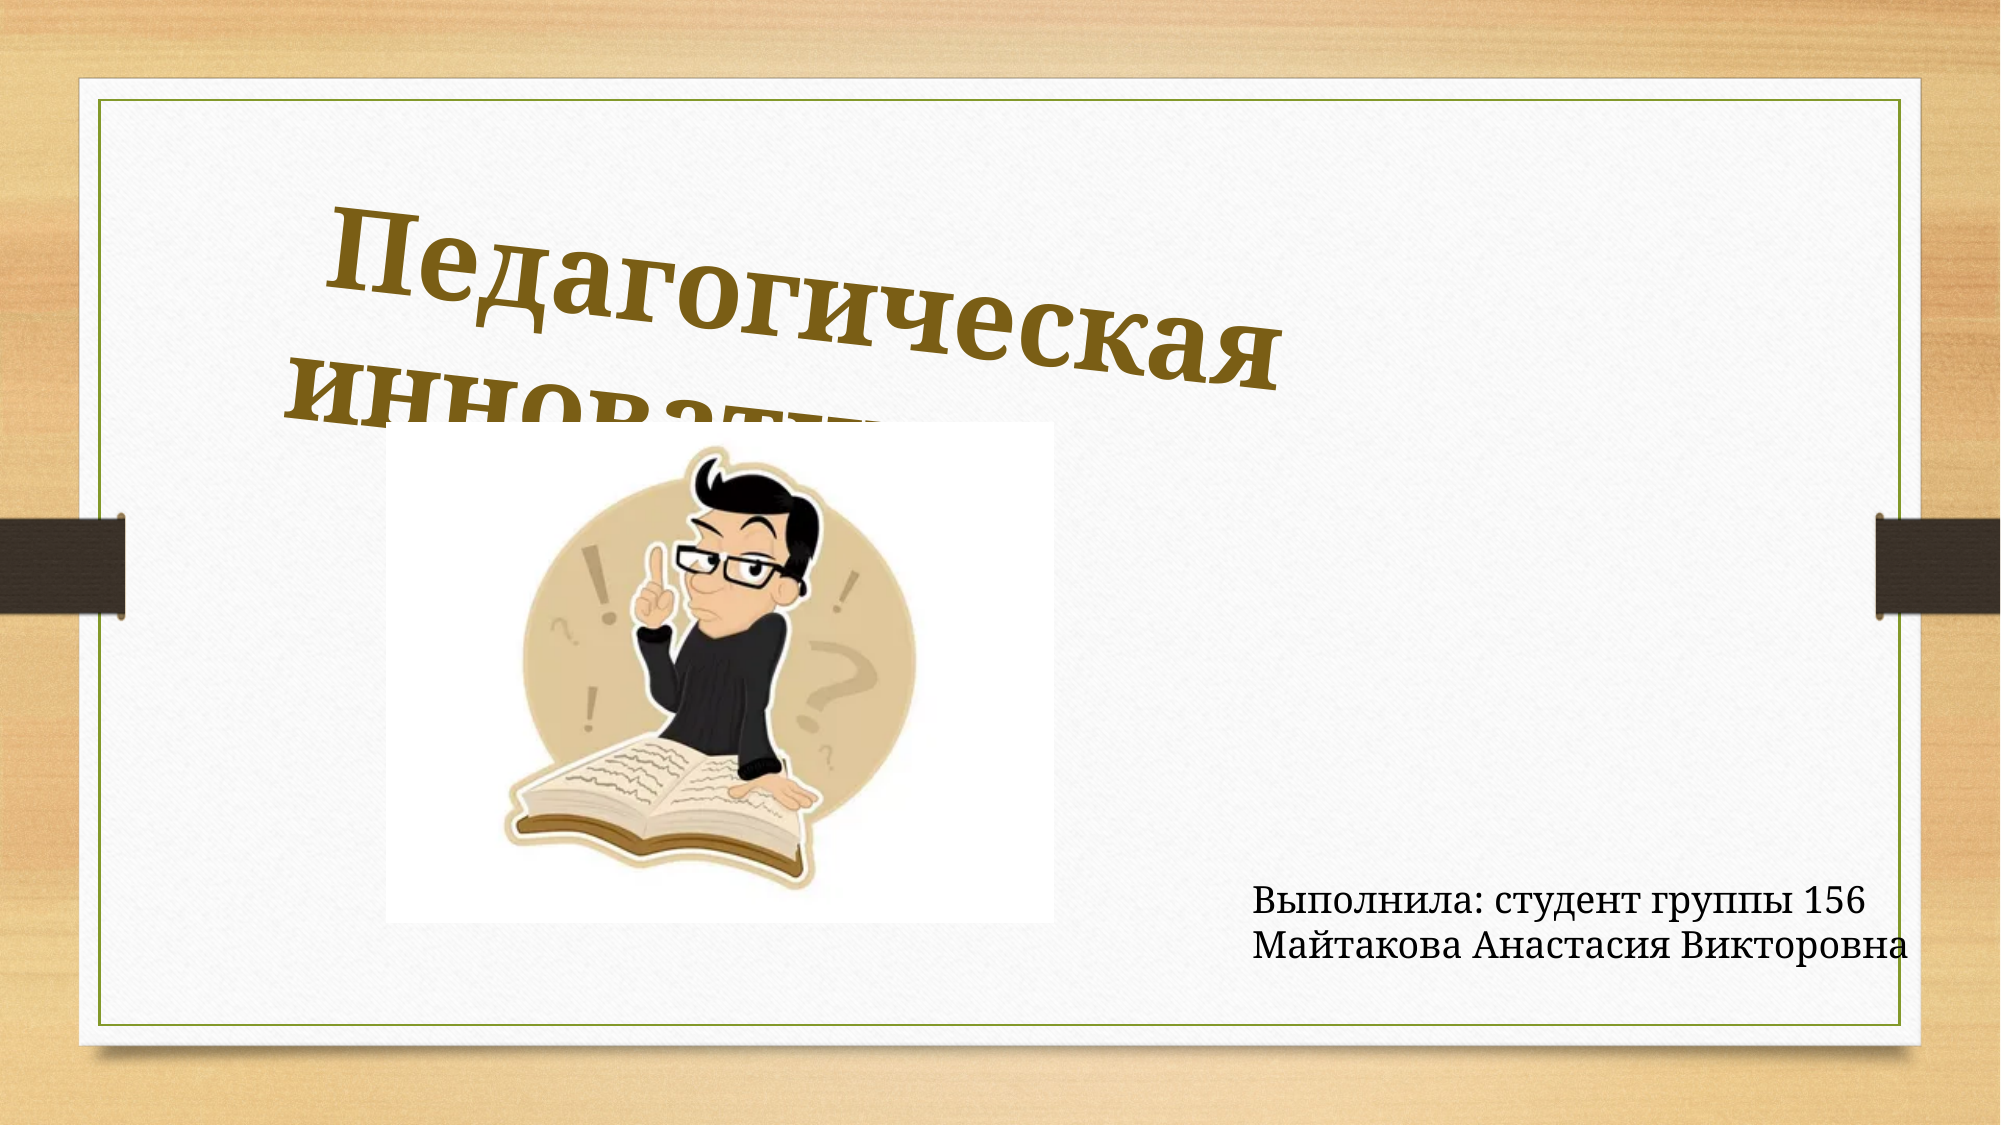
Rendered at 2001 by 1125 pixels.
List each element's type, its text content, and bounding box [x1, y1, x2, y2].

picture [0, 0, 2001, 1125]
text_box Педагогическая инноватика [264, 162, 1879, 623]
text_box Выполнила: студент группы 156 Майтакова Анастасия Викторовна [1237, 869, 1925, 974]
